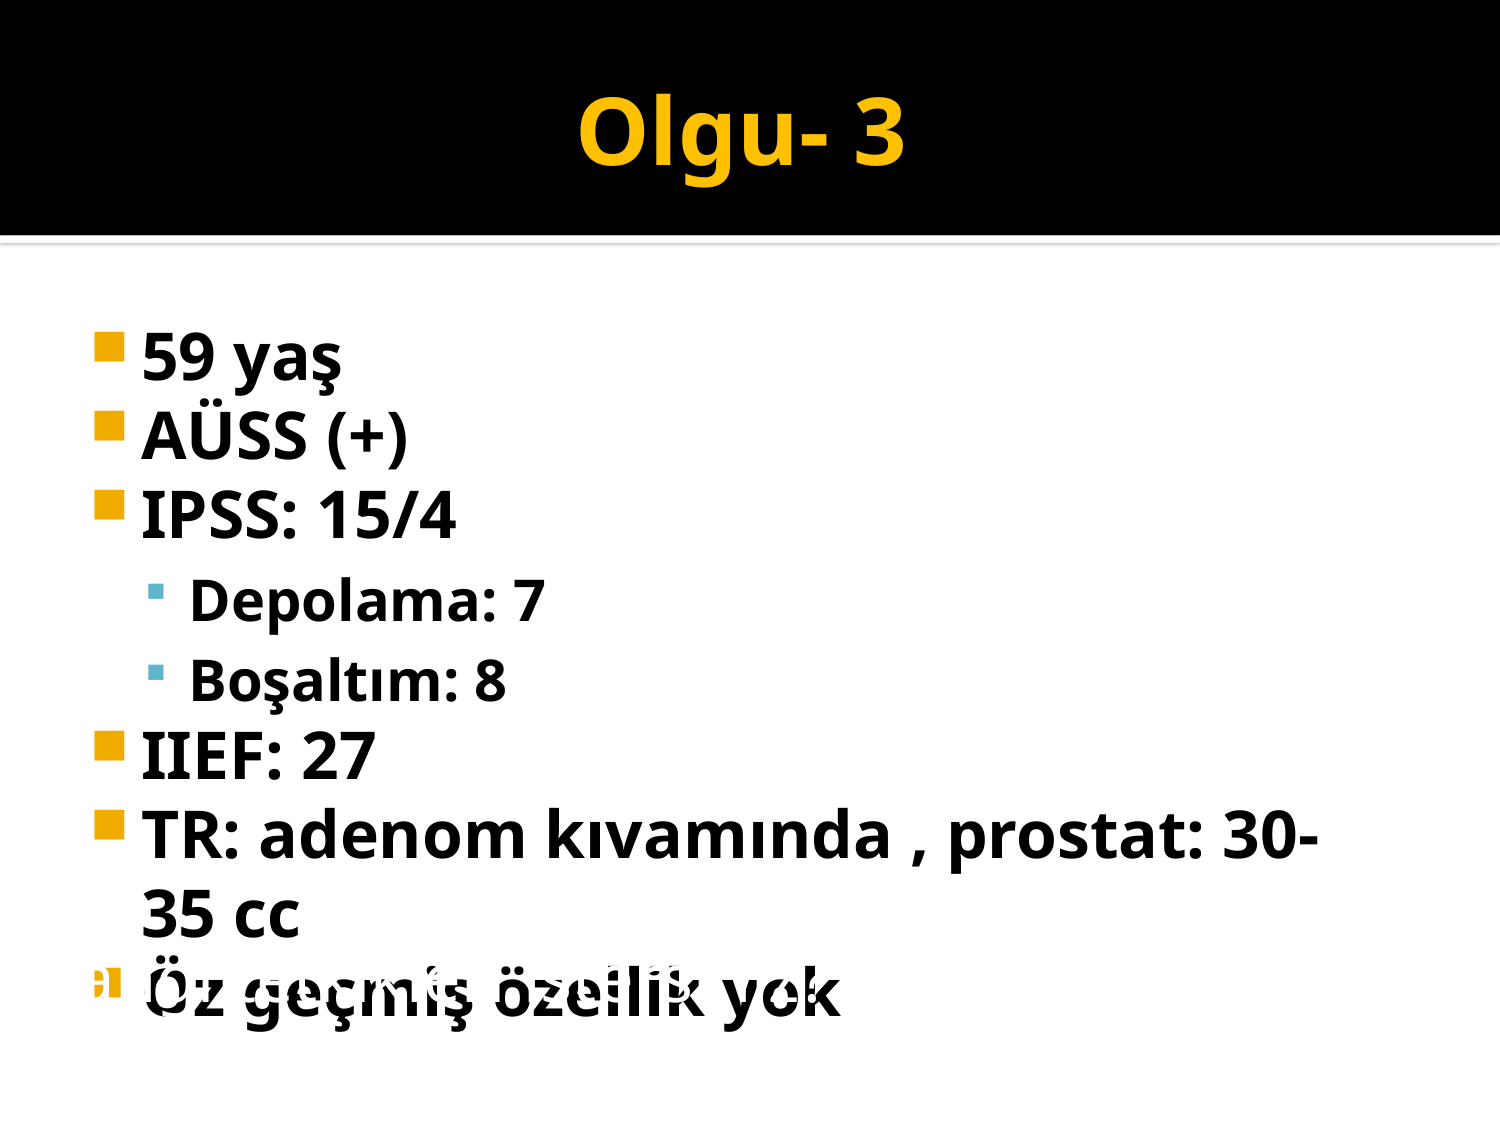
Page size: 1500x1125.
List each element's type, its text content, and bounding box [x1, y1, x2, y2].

list 59 yaş AÜSS (+) IPSS: 15/4 Depolama: 7 Boşaltım: 8 IIEF: 27 TR: adenom kıvamında , prostat: 30- 35 cc Öz geçmiş özellik yok [60, 299, 1411, 1042]
title Olgu- 3 [75, 25, 1425, 231]
text_box Hangi tetkikleri istersiniz? [13, 927, 846, 1023]
